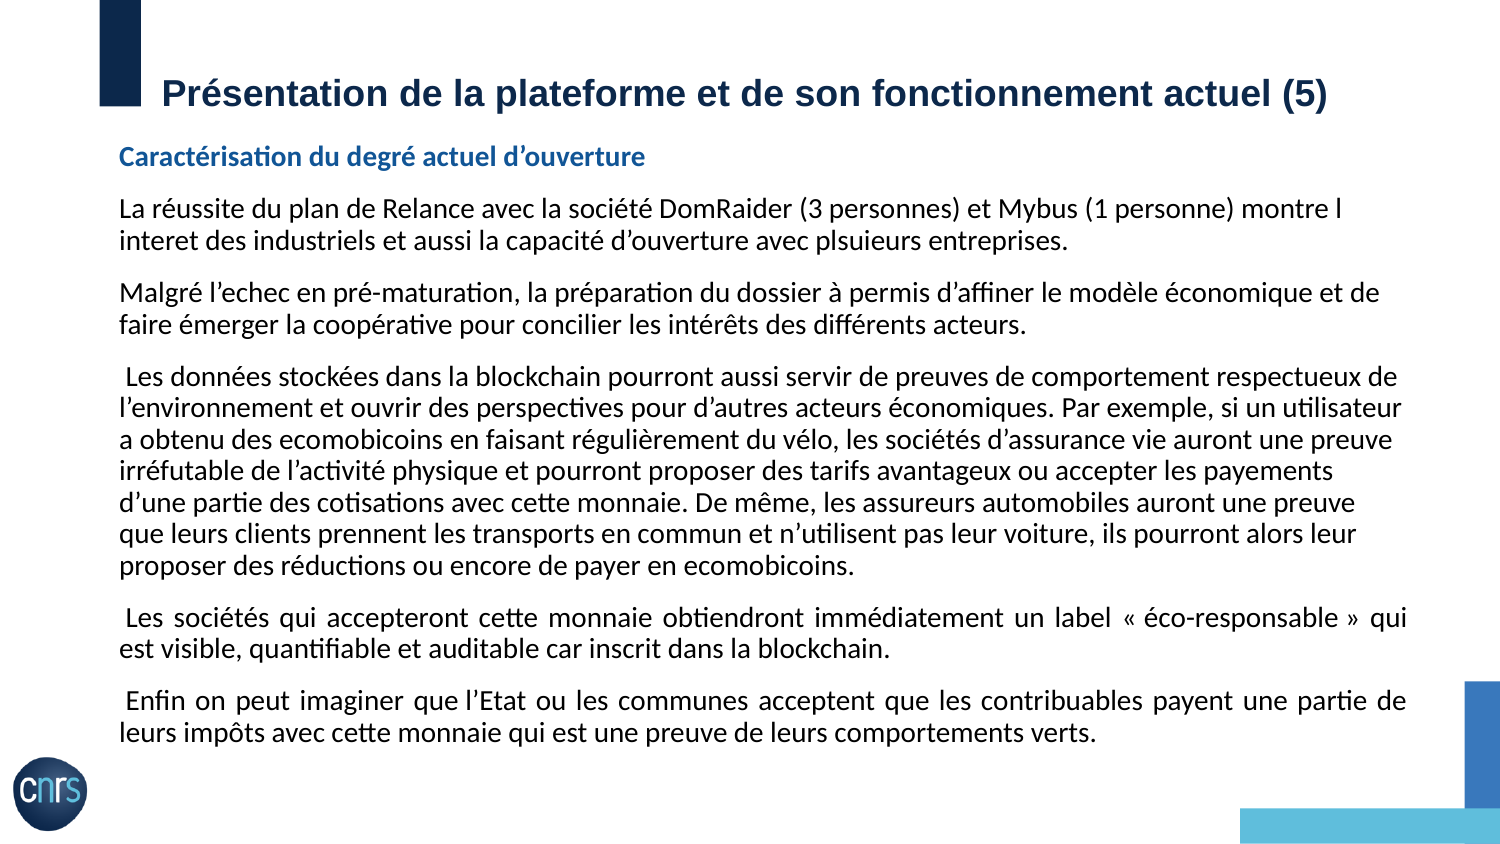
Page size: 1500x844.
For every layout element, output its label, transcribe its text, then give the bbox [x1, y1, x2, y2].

title Présentation de la plateforme et de son fonctionnement actuel (5) [161, 29, 1408, 115]
picture [11, 755, 89, 833]
list Caractérisation du degré actuel d’ouverture La réussite du plan de Relance avec la société DomRaider (3 personnes) et Mybus (1 personne) montre l interet des industriels et aussi la capacité d’ouverture avec plsuieurs entreprises. Malgré l’echec en pré-maturation, la préparation du dossier à permis d’affiner le modèle économique et de faire émerger la coopérative pour concilier les intérêts des différents acteurs. Les données stockées dans la blockchain pourront aussi servir de preuves de comportement respectueux de l’environnement et ouvrir des perspectives pour d’autres acteurs économiques. Par exemple, si un utilisateur a obtenu des ecomobicoins en faisant régulièrement du vélo, les sociétés d’assurance vie auront une preuve irréfutable de l’activité physique et pourront proposer des tarifs avantageux ou accepter les payements d’une partie des cotisations avec cette monnaie. De même, les assureurs automobiles auront une preuve que leurs clients prennent les transports en commun et n’utilisent pas leur voiture, ils pourront alors leur proposer des réductions ou encore de payer en ecomobicoins. Les sociétés qui accepteront cette monnaie obtiendront immédiatement un label « éco-responsable » qui est visible, quantifiable et auditable car inscrit dans la blockchain. Enfin on peut imaginer que l’Etat ou les communes acceptent que les contribuables payent une partie de leurs impôts avec cette monnaie qui est une preuve de leurs comportements verts. [119, 141, 1408, 771]
